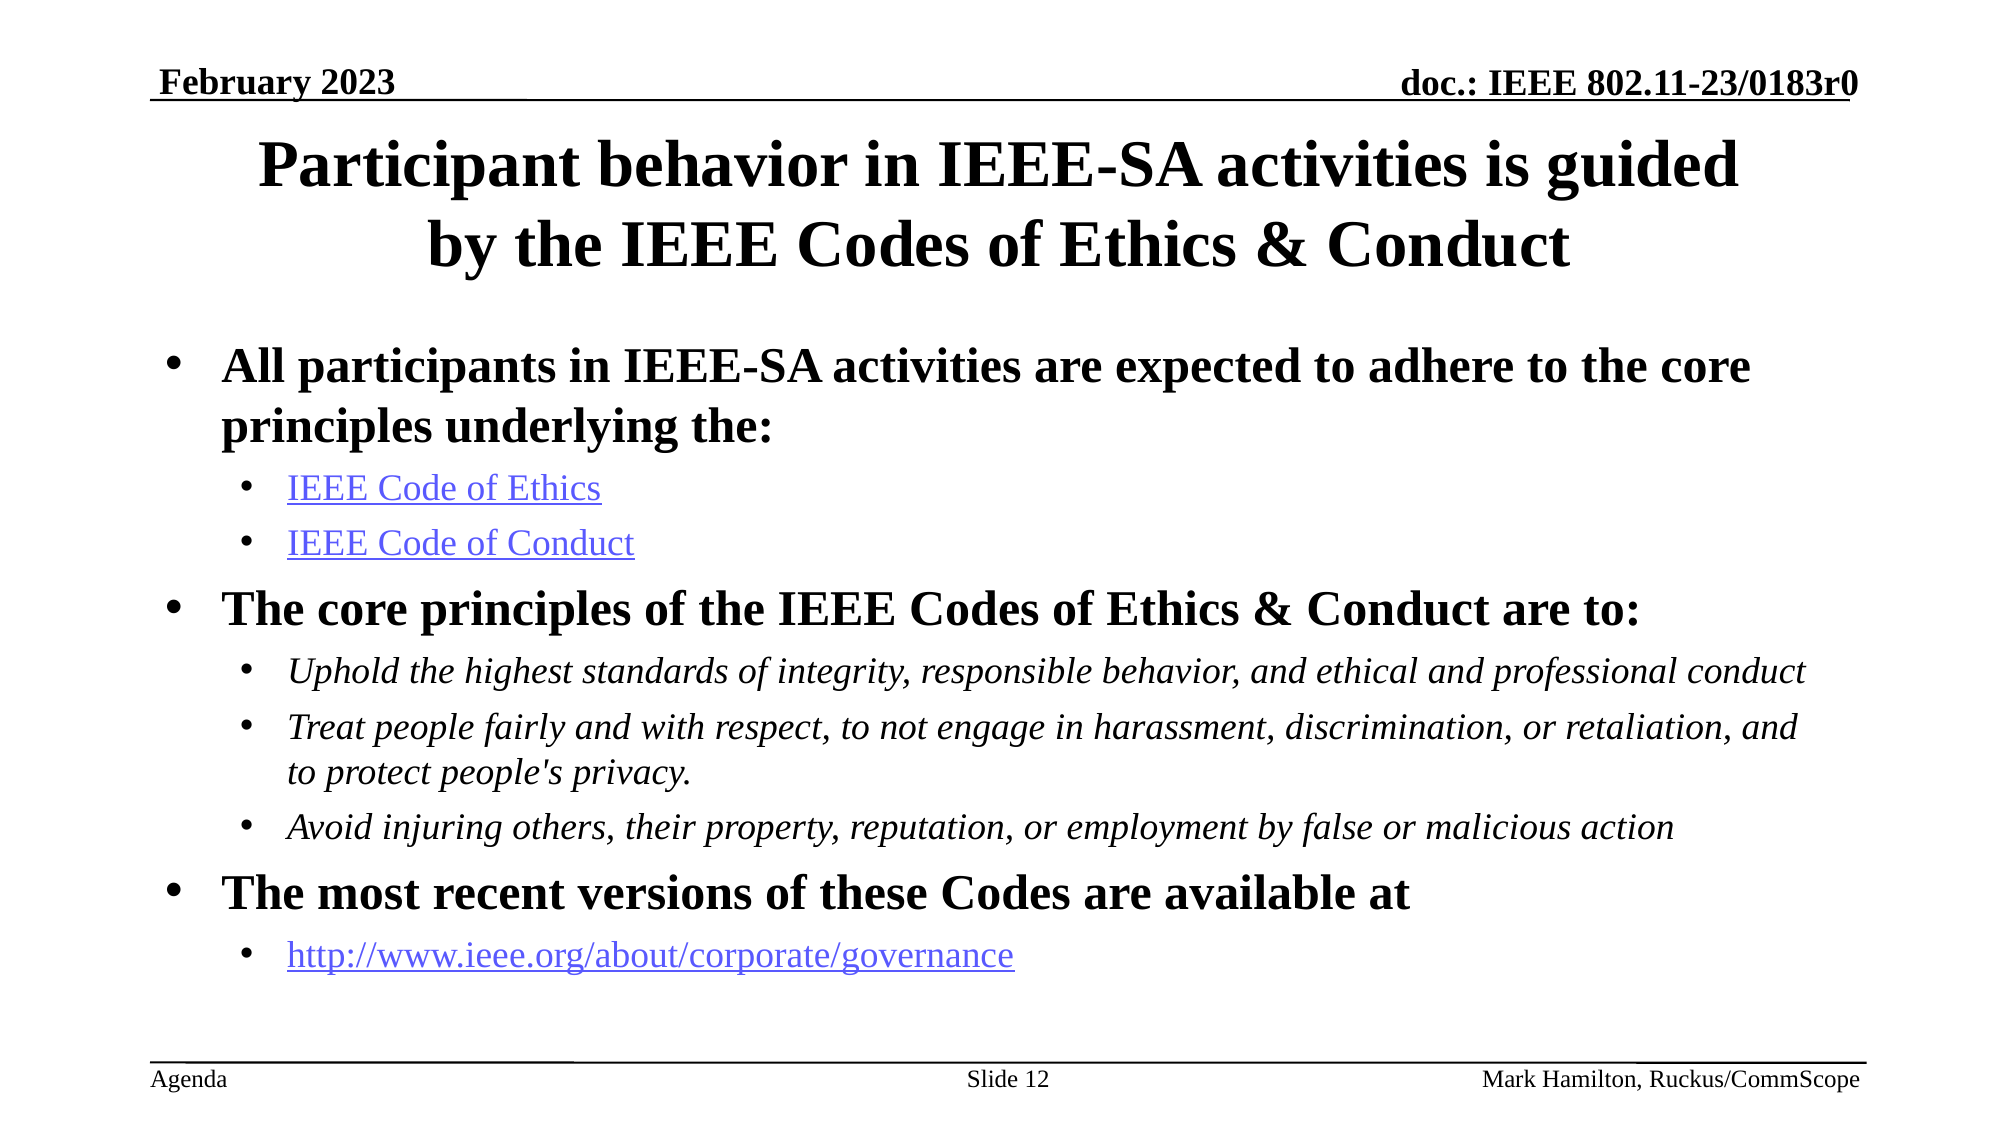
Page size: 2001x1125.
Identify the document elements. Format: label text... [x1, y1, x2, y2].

slide_number Slide 12 [950, 1061, 1067, 1123]
list All participants in IEEE-SA activities are expected to adhere to the core principles underlying the: IEEE Code of Ethics IEEE Code of Conduct The core principles of the IEEE Codes of Ethics & Conduct are to: Uphold the highest standards of integrity, responsible behavior, and ethical and professional conduct Treat people fairly and with respect, to not engage in harassment, discrimination, or retaliation, and to protect people's privacy. Avoid injuring others, their property, reputation, or employment by false or malicious action The most recent versions of these Codes are available at http://www.ieee.org/about/corporate/governance [149, 324, 1850, 1000]
title Participant behavior in IEEE-SA activities is guided by the IEEE Codes of Ethics & Conduct [149, 112, 1850, 288]
